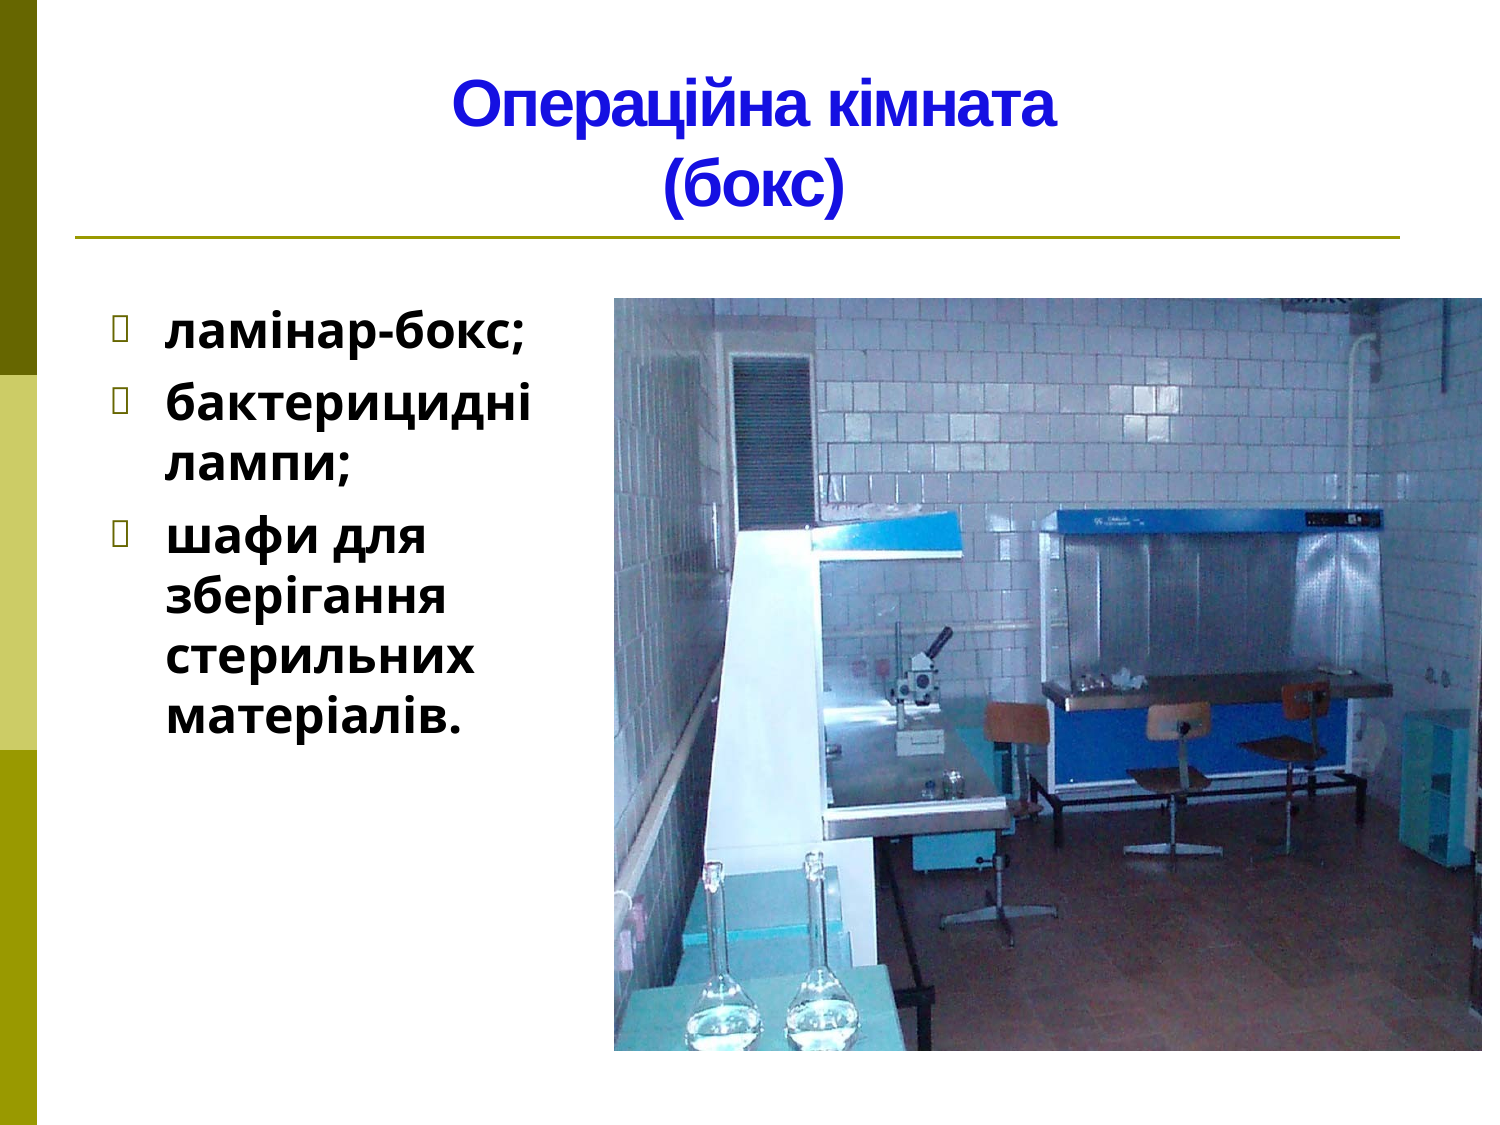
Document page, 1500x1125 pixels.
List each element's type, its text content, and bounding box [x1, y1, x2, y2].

text_box Операційна кімната (бокс) [349, 58, 1158, 221]
text_box [614, 298, 1482, 1051]
text_box ламінар-бокс; бактерицидні лампи; шафи для зберігання стерильних матеріалів. [94, 283, 579, 744]
